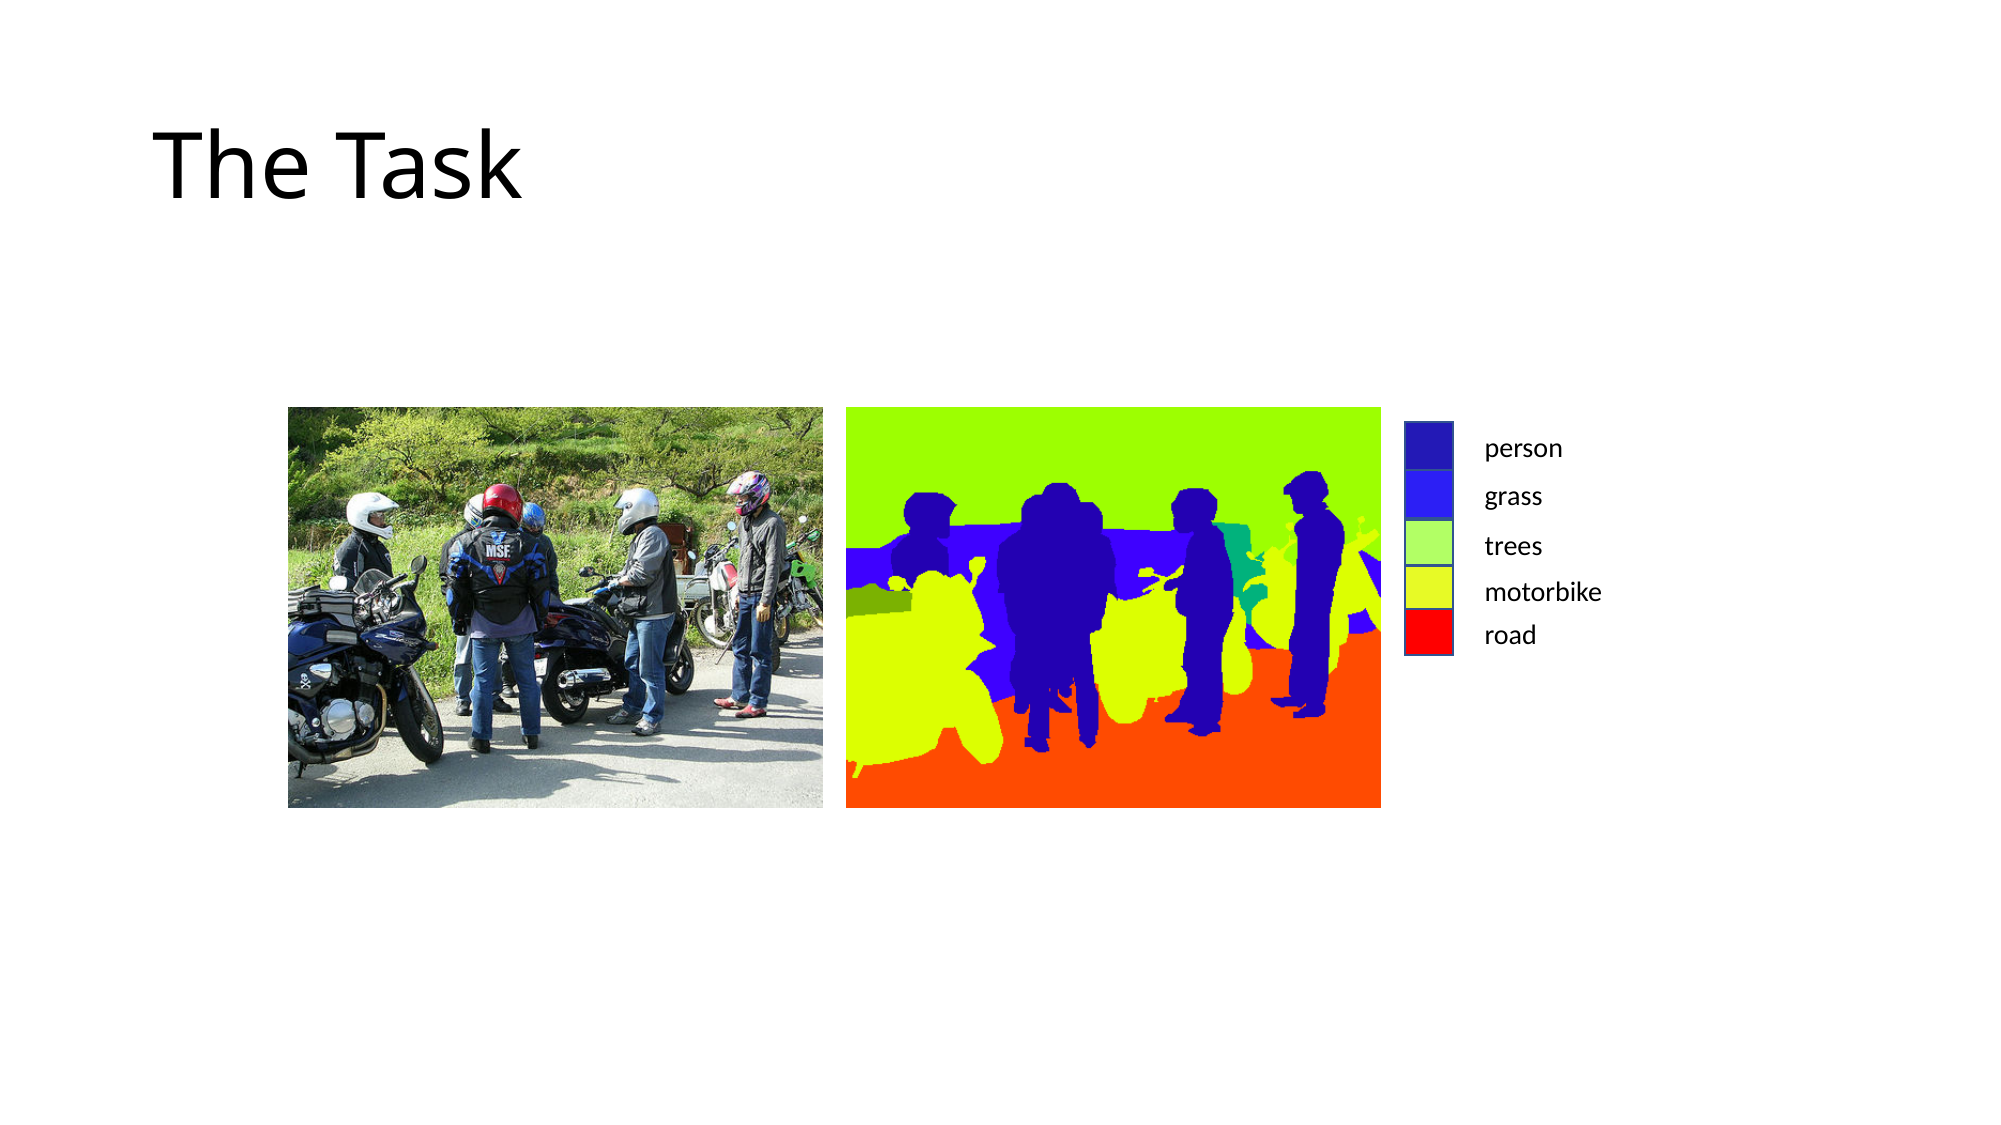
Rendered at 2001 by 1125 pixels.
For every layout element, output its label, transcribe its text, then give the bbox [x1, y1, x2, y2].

title The Task [137, 59, 1863, 278]
picture [846, 407, 1381, 808]
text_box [1405, 609, 1670, 659]
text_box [1405, 519, 1670, 565]
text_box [1405, 421, 1670, 469]
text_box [1405, 565, 1670, 609]
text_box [1405, 469, 1670, 519]
picture [288, 407, 823, 808]
